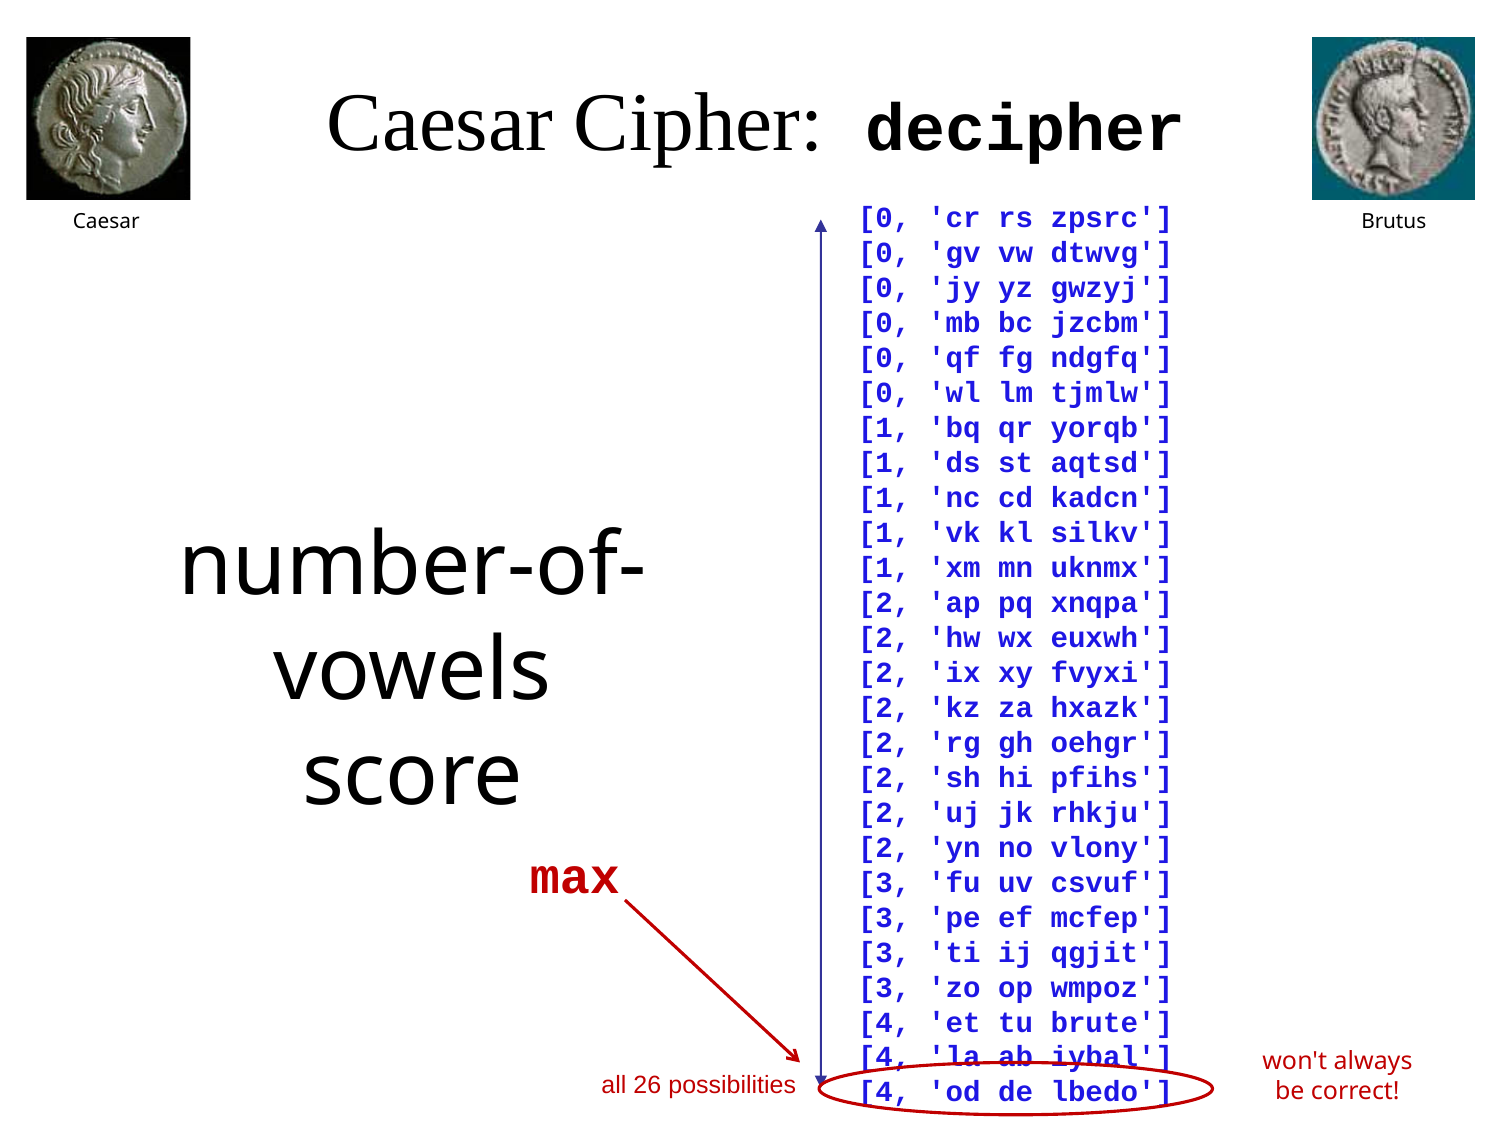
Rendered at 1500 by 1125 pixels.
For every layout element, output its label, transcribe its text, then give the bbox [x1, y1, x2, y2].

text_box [624, 899, 801, 1063]
picture [25, 37, 191, 201]
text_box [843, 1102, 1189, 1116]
text_box number-of-vowels score [137, 499, 688, 830]
text_box [814, 219, 828, 1086]
text_box won't always be correct! [1237, 1037, 1438, 1113]
picture [1312, 37, 1476, 201]
text_box max [515, 836, 635, 912]
text_box Brutus [1324, 210, 1463, 240]
text_box Caesar Cipher: decipher [196, 59, 1307, 175]
text_box all 26 possibilities [586, 1061, 812, 1107]
text_box [0, 'cr rs zpsrc'] [0, 'gv vw dtwvg'] [0, 'jy yz gwzyj'] [0, 'mb bc jzcbm'] [0, 'qf fg ndgfq'] [0, 'wl lm tjmlw'] [1, 'bq qr yorqb'] [1, 'ds st aqtsd'] [1, 'nc cd kadcn'] [1, 'vk kl silkv'] [1, 'xm mn uknmx'] [2, 'ap pq xnqpa'] [2, 'hw wx euxwh'] [2, 'ix xy fvyxi'] [2, 'kz za hxazk'] [2, 'rg gh oehgr'] [2, 'sh hi pfihs'] [2, 'uj jk rhkju'] [2, 'yn no vlony'] [3, 'fu uv csvuf'] [3, 'pe ef mcfep'] [3, 'ti ij qgjit'] [3, 'zo op wmpoz'] [4, 'et tu brute'] [4, 'la ab iybal'] [4, 'od de lbedo'] [843, 191, 1189, 1075]
text_box Caesar [37, 210, 175, 240]
text_box [819, 1062, 1213, 1115]
